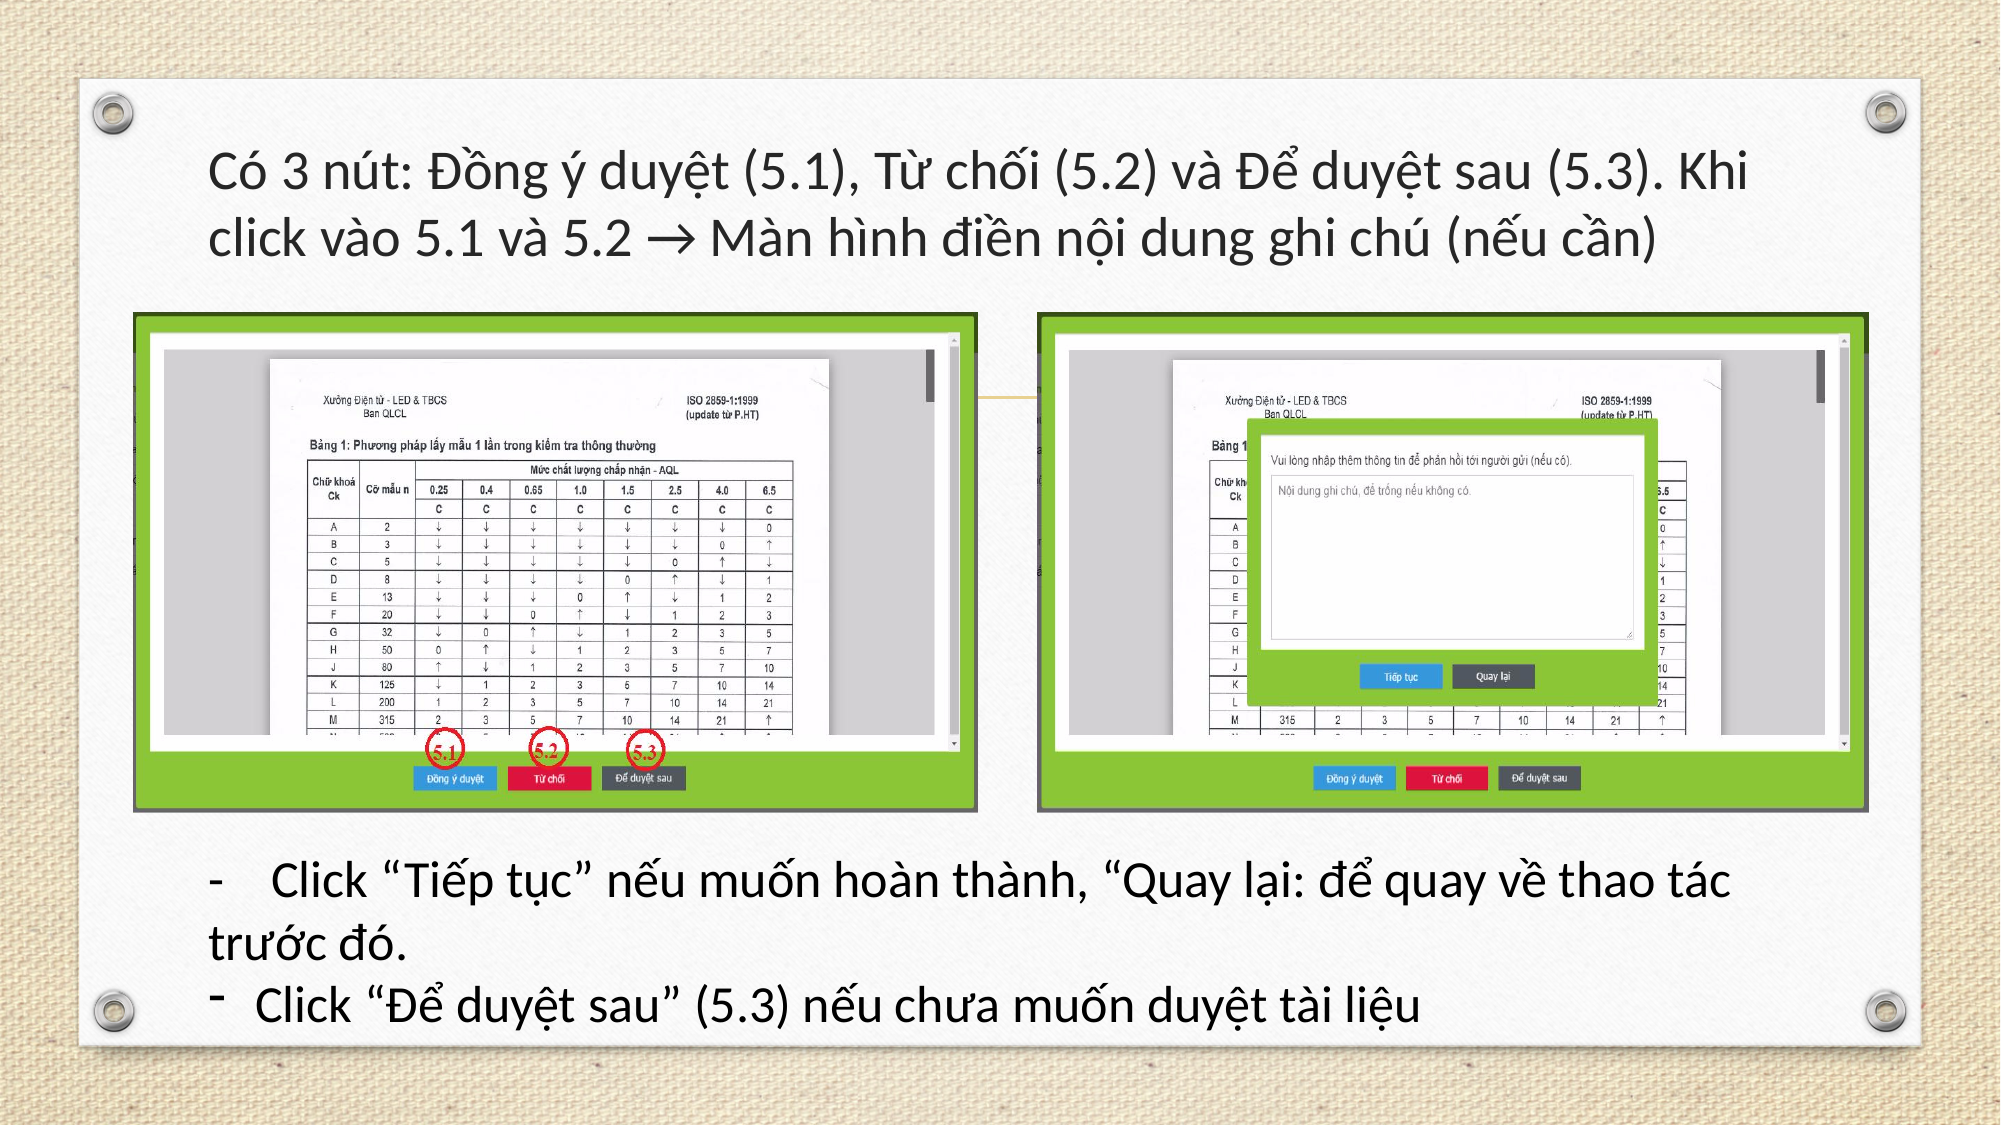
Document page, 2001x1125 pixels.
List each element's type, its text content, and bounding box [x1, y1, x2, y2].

title Có 3 nút: Đồng ý duyệt (5.1), Từ chối (5.2) và Để duyệt sau (5.3). Khi click vào 5.1 và 5.2 → Màn hình điền nội dung ghi chú (nếu cần) [193, 161, 1769, 375]
picture [0, 0, 2001, 1125]
text_box - Click “Tiếp tục” nếu muốn hoàn thành, “Quay lại: để quay về thao tác trước đó. Click “Để duyệt sau” (5.3) nếu chưa muốn duyệt tài liệu [193, 838, 1845, 1103]
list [133, 312, 978, 813]
